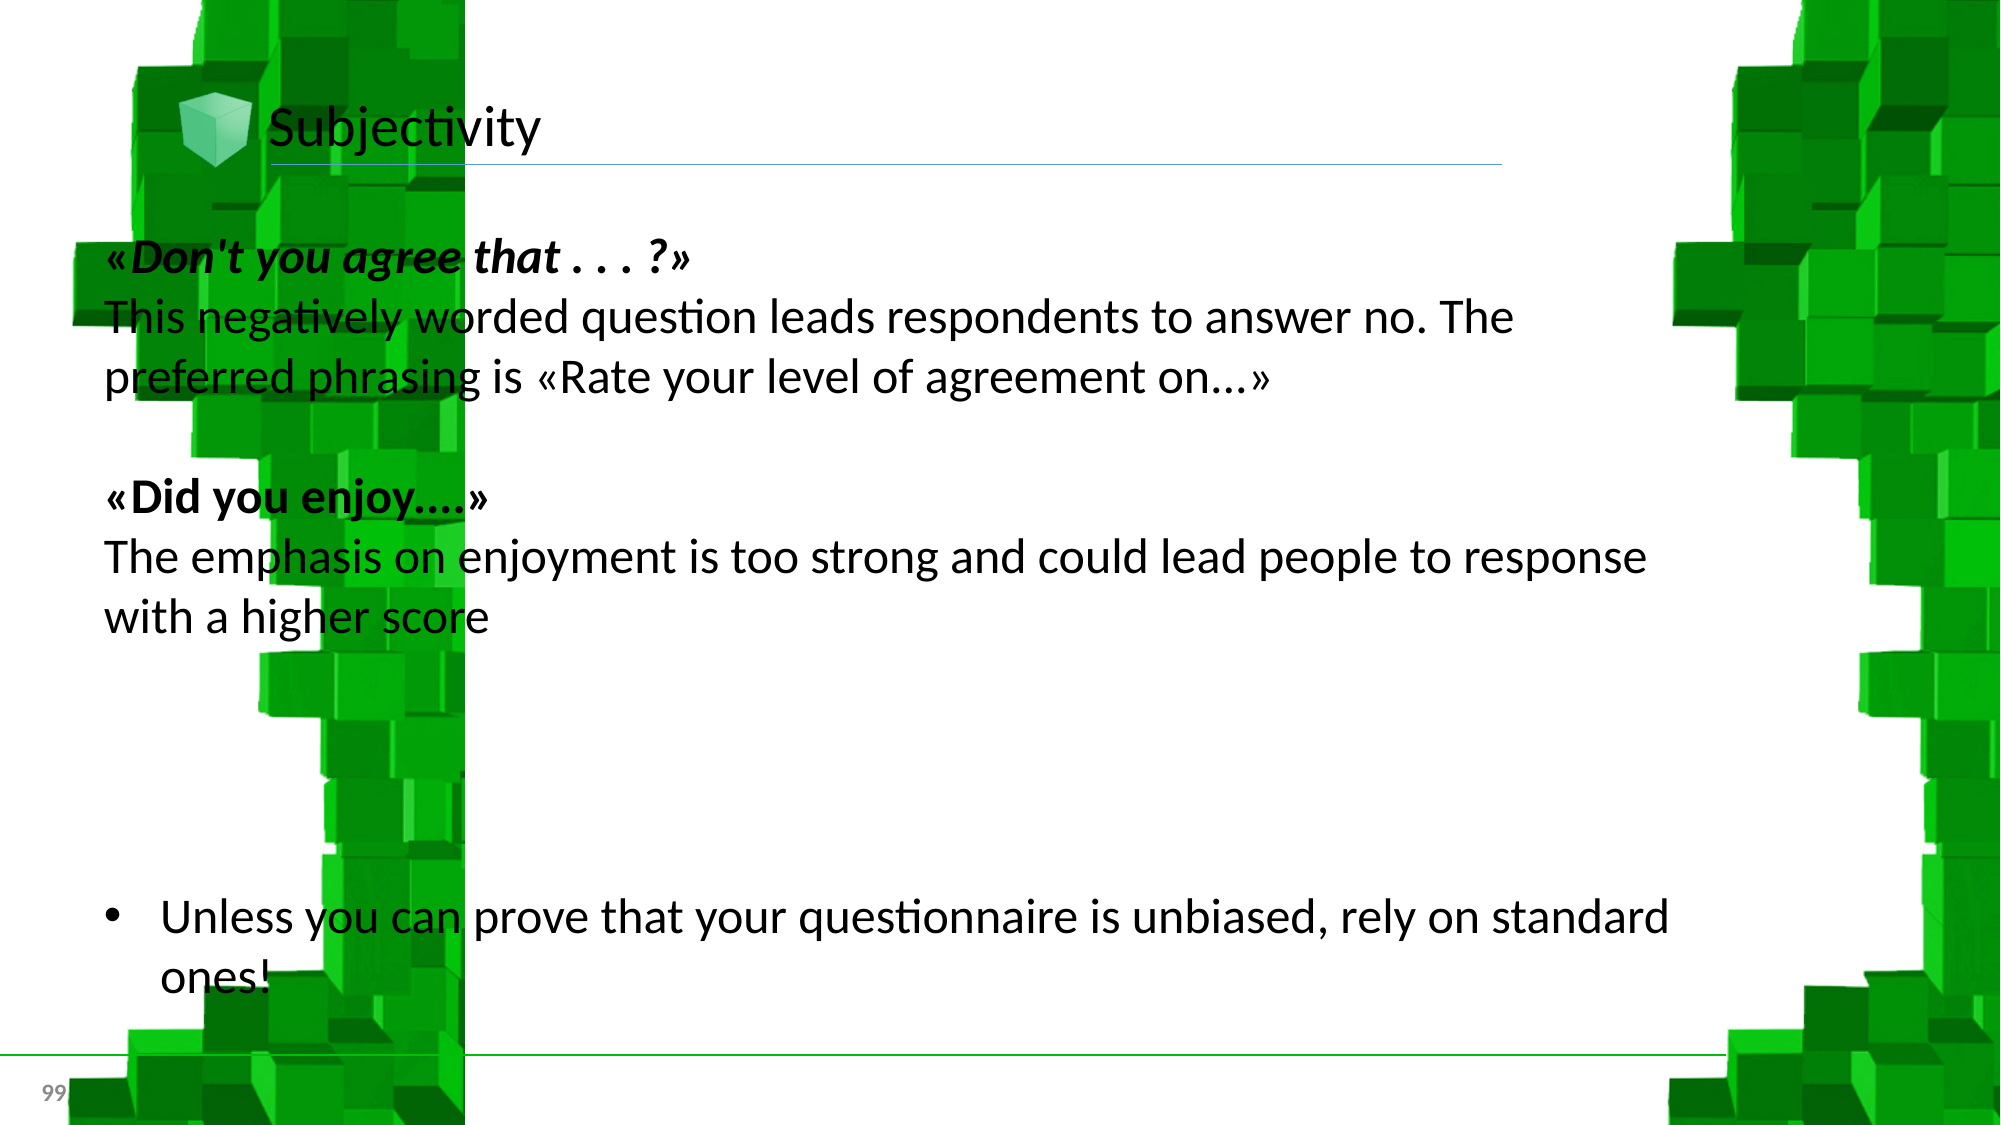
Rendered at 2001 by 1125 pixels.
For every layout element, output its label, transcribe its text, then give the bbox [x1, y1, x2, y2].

text_box «Don't you agree that . . . ?» This negatively worded question leads respondents to answer no. The preferred phrasing is «Rate your level of agreement on...» «Did you enjoy....» The emphasis on enjoyment is too strong and could lead people to response with a higher score Unless you can prove that your questionnaire is unbiased, rely on standard ones! [89, 216, 1694, 1012]
picture [0, 0, 2001, 1125]
text_box Subjectivity [254, 80, 1448, 166]
slide_number 99 [26, 1057, 110, 1125]
